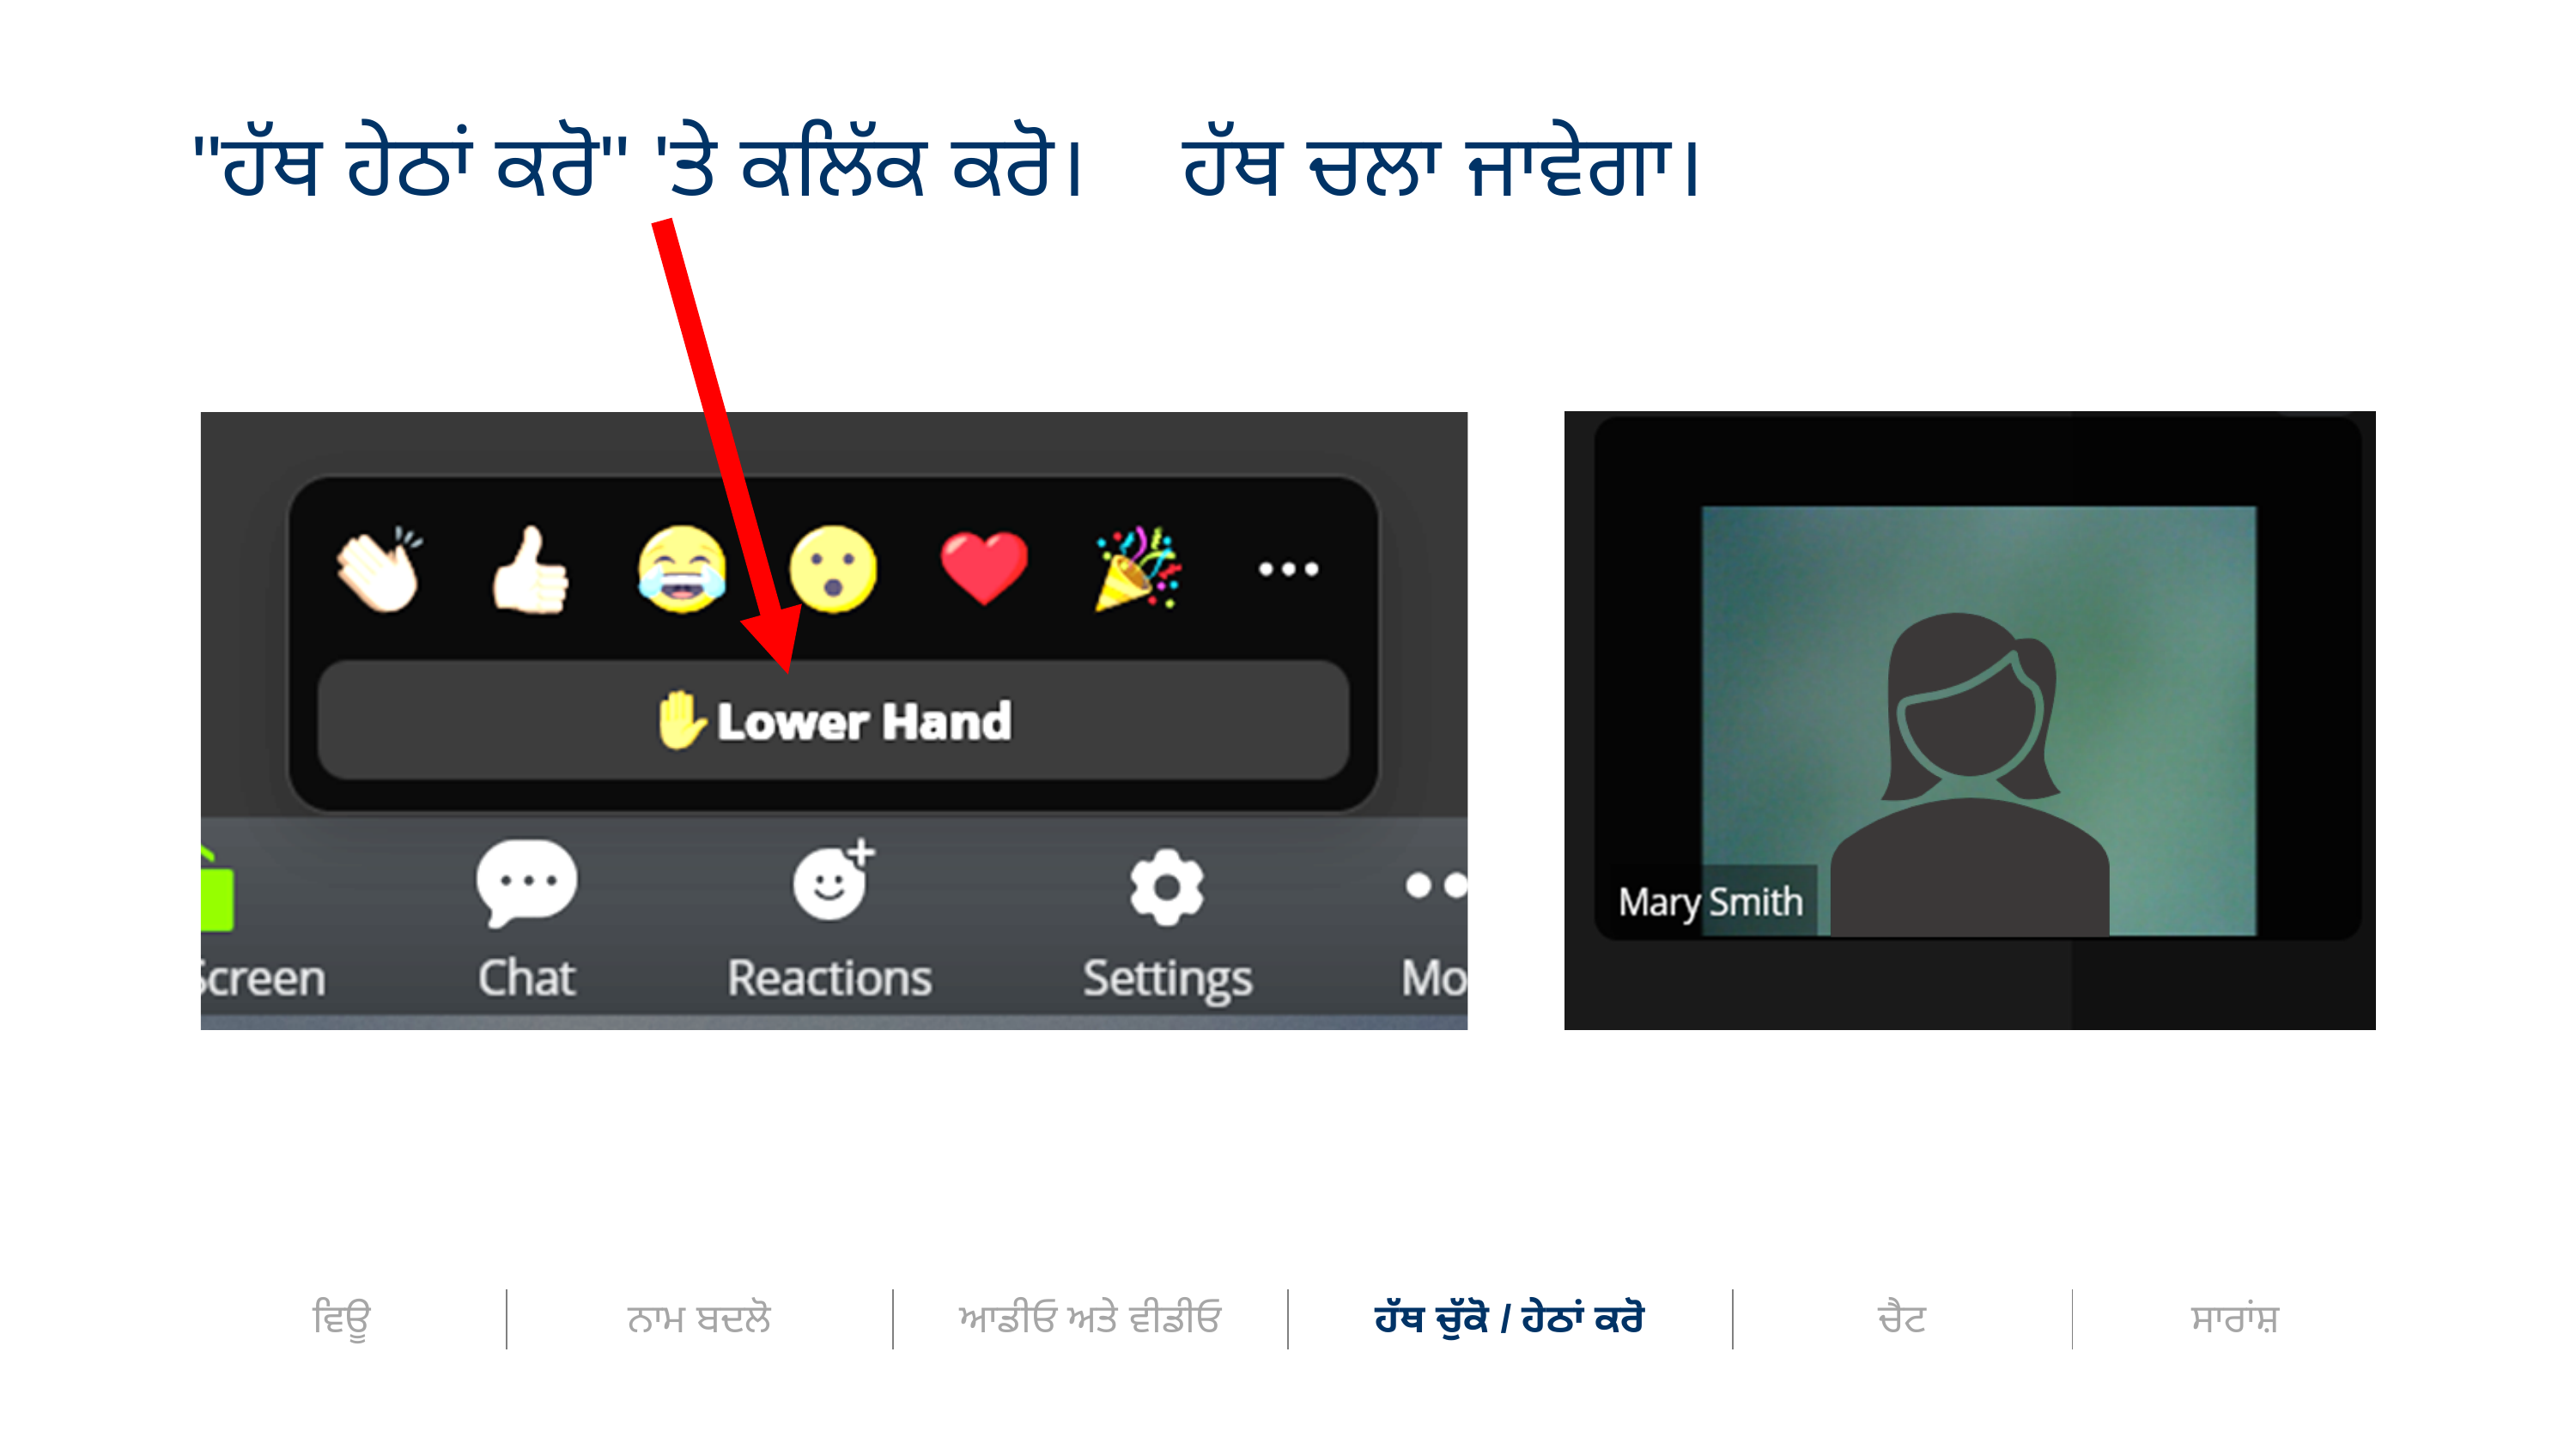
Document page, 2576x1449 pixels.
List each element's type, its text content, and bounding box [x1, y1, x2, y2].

table_header ਵਿਊ [177, 1289, 506, 1349]
table_header ਆਡੀਓ ਅਤੇ ਵੀਡੀਓ [894, 1289, 1287, 1349]
table_header ਚੈਟ [1734, 1289, 2072, 1349]
text_box "ਹੱਥ ਹੇਠਾਂ ਕਰੋ" 'ਤੇ ਕਲਿੱਕ ਕਰੋ। ਹੱਥ ਚਲਾ ਜਾਵੇਗਾ। [179, 103, 2350, 220]
picture [1564, 411, 2376, 1030]
table_header ਨਾਮ ਬਦਲੋ [507, 1289, 892, 1349]
table_header ਸਾਰਾਂਸ਼ [2073, 1289, 2399, 1349]
table_header ਹੱਥ ਚੁੱਕੋ / ਹੇਠਾਂ ਕਰੋ [1289, 1289, 1732, 1349]
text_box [661, 220, 788, 675]
picture [200, 412, 1468, 1030]
